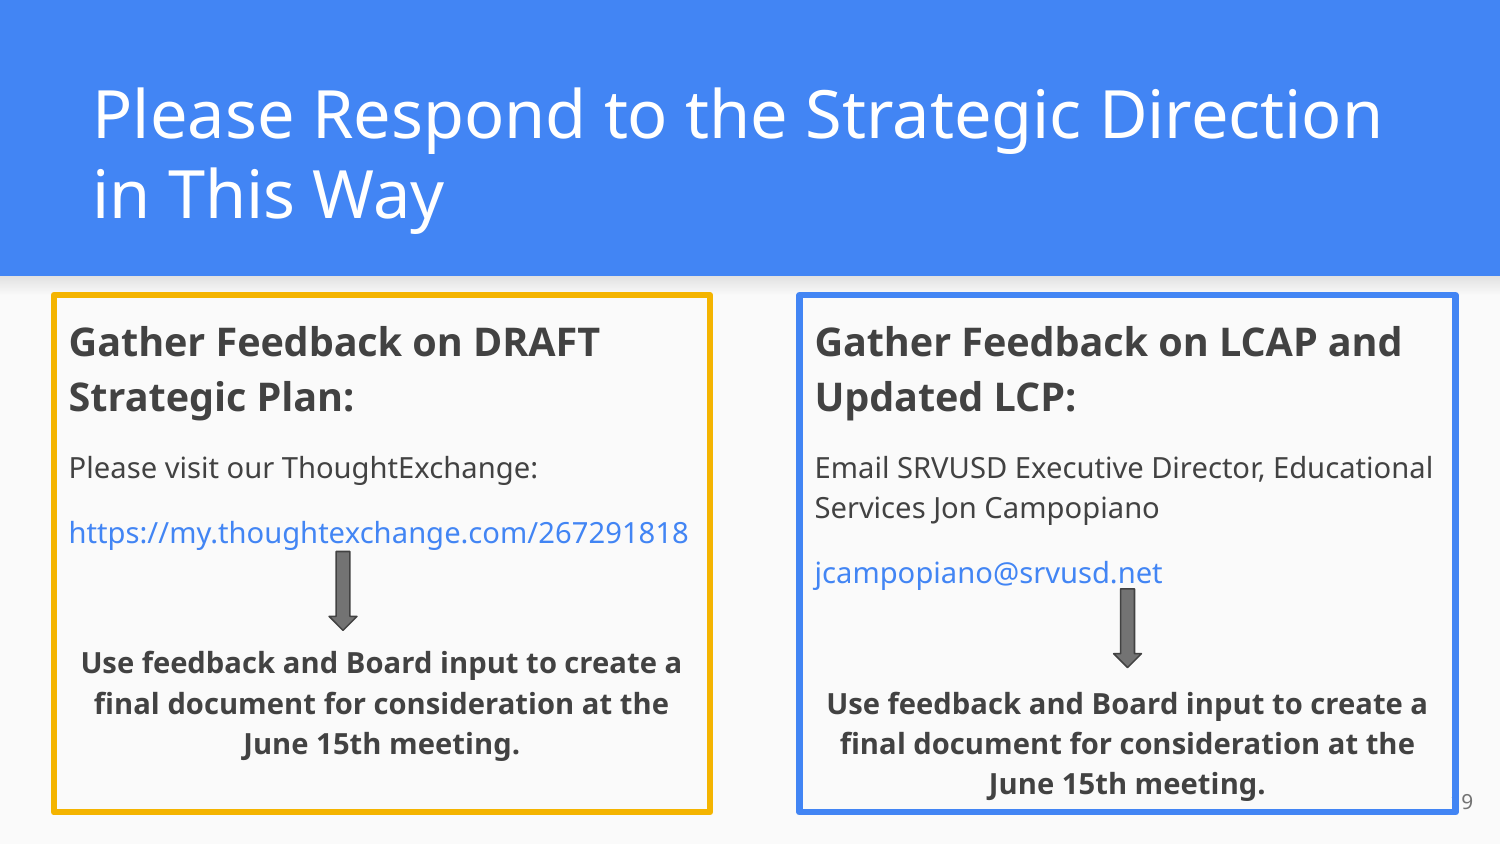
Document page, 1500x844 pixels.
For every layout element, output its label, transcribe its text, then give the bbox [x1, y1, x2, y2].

text_box [1113, 588, 1142, 668]
list Gather Feedback on LCAP and Updated LCP: Email SRVUSD Executive Director, Educational Services Jon Campopiano jcampopiano@srvusd.net Use feedback and Board input to create a final document for consideration at the June 15th meeting. [799, 295, 1456, 813]
text_box [329, 551, 357, 631]
slide_number 19 [1398, 770, 1489, 835]
title Please Respond to the Strategic Direction in This Way [77, 40, 1427, 248]
list Gather Feedback on DRAFT Strategic Plan: Please visit our ThoughtExchange: https://my.thoughtexchange.com/267291818 Use feedback and Board input to create a final document for consideration at the June 15th meeting. [53, 295, 710, 813]
